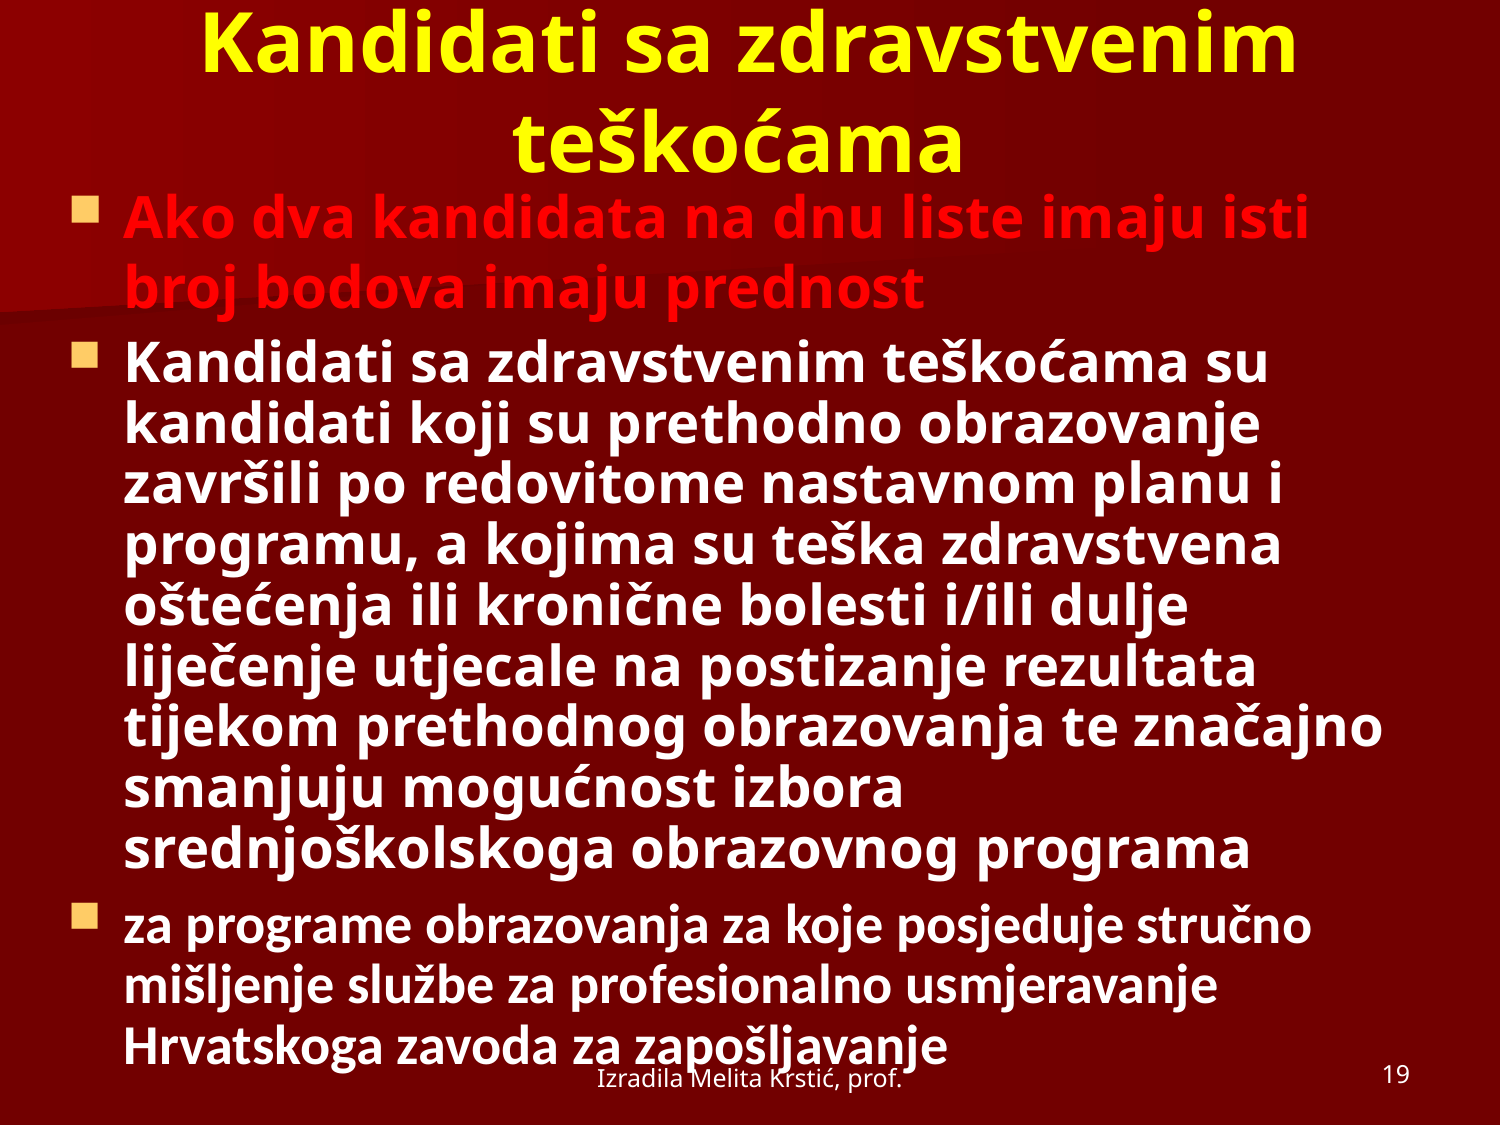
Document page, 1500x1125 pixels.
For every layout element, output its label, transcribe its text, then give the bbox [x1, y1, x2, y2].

text_box Ako dva kandidata na dnu liste imaju isti broj bodova imaju prednost Kandidati sa zdravstvenim teškoćama su kandidati koji su prethodno obrazovanje završili po redovitome nastavnom planu i programu, a kojima su teška zdravstvena oštećenja ili kronične bolesti i/ili dulje liječenje utjecale na postizanje rezultata tijekom prethodnog obrazovanja te značajno smanjuju mogućnost izbora srednjoškolskoga obrazovnog programa za programe obrazovanja za koje posjeduje stručno mišljenje službe za profesionalno usmjeravanje Hrvatskoga zavoda za zapošljavanje [53, 172, 1404, 1047]
text_box Izradila Melita Krstić, prof. [512, 1024, 988, 1100]
text_box 19 [1074, 1024, 1425, 1100]
text_box Kandidati sa zdravstvenim teškoćama [74, 45, 1425, 233]
